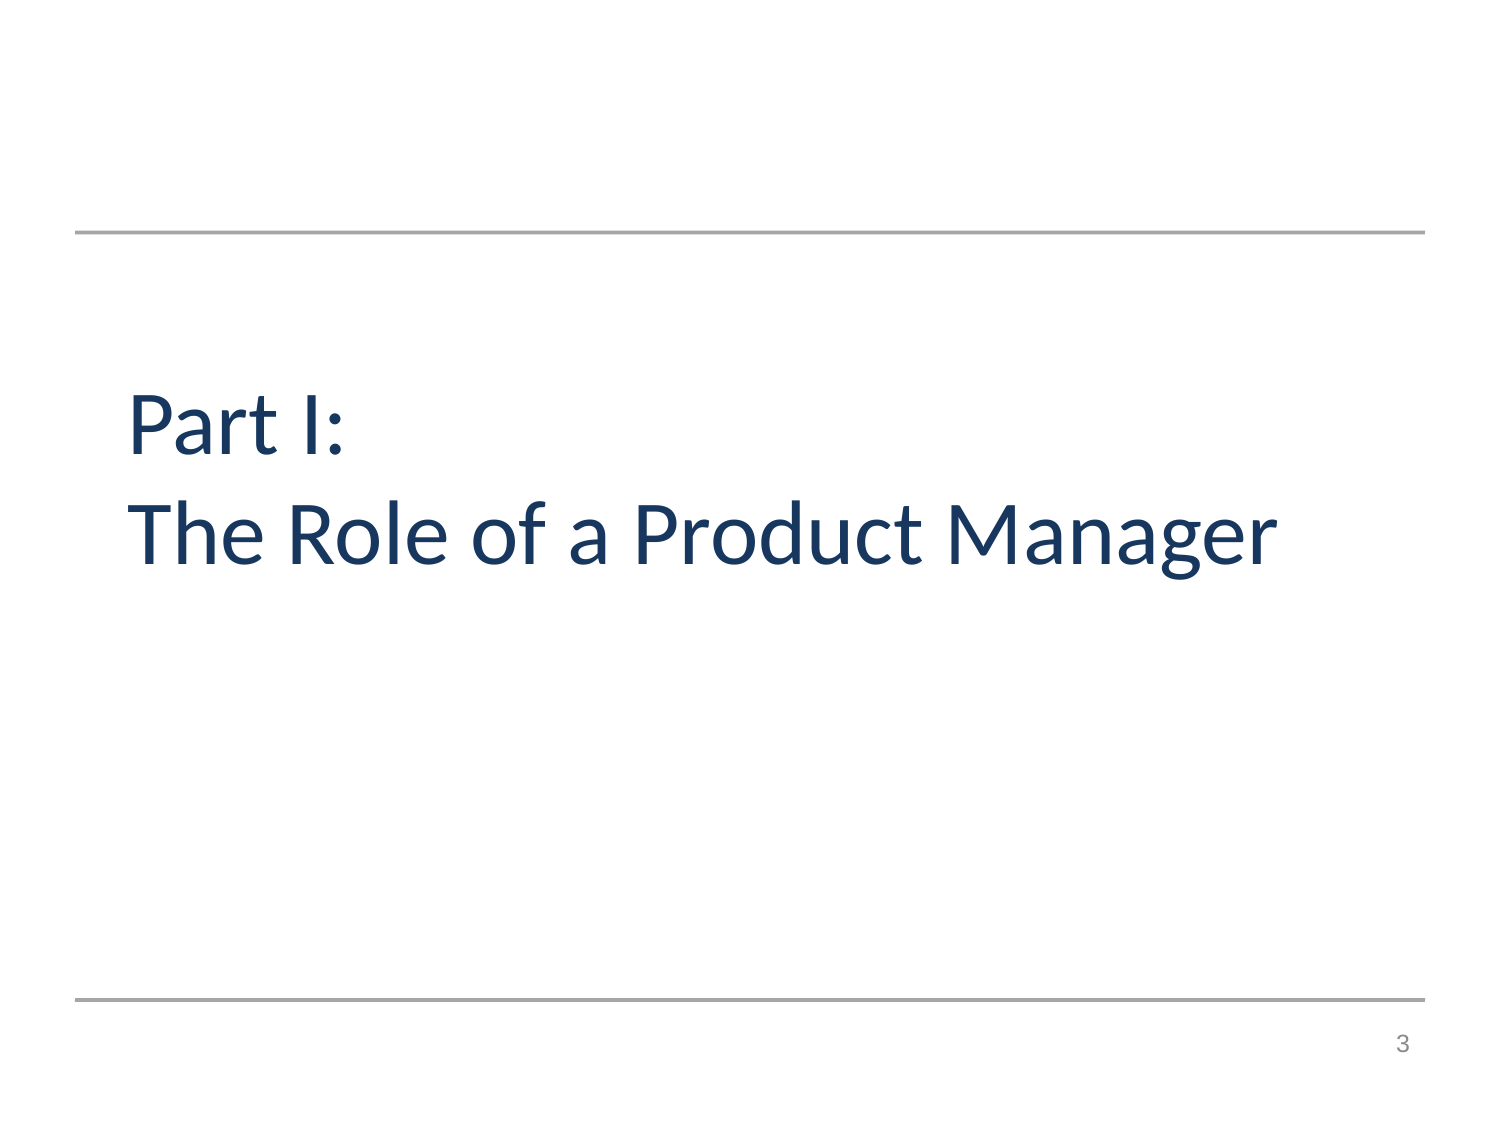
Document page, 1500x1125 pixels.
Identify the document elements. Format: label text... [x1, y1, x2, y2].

slide_number 3 [1074, 1012, 1425, 1073]
title Part I: The Role of a Product Manager [112, 349, 1388, 591]
